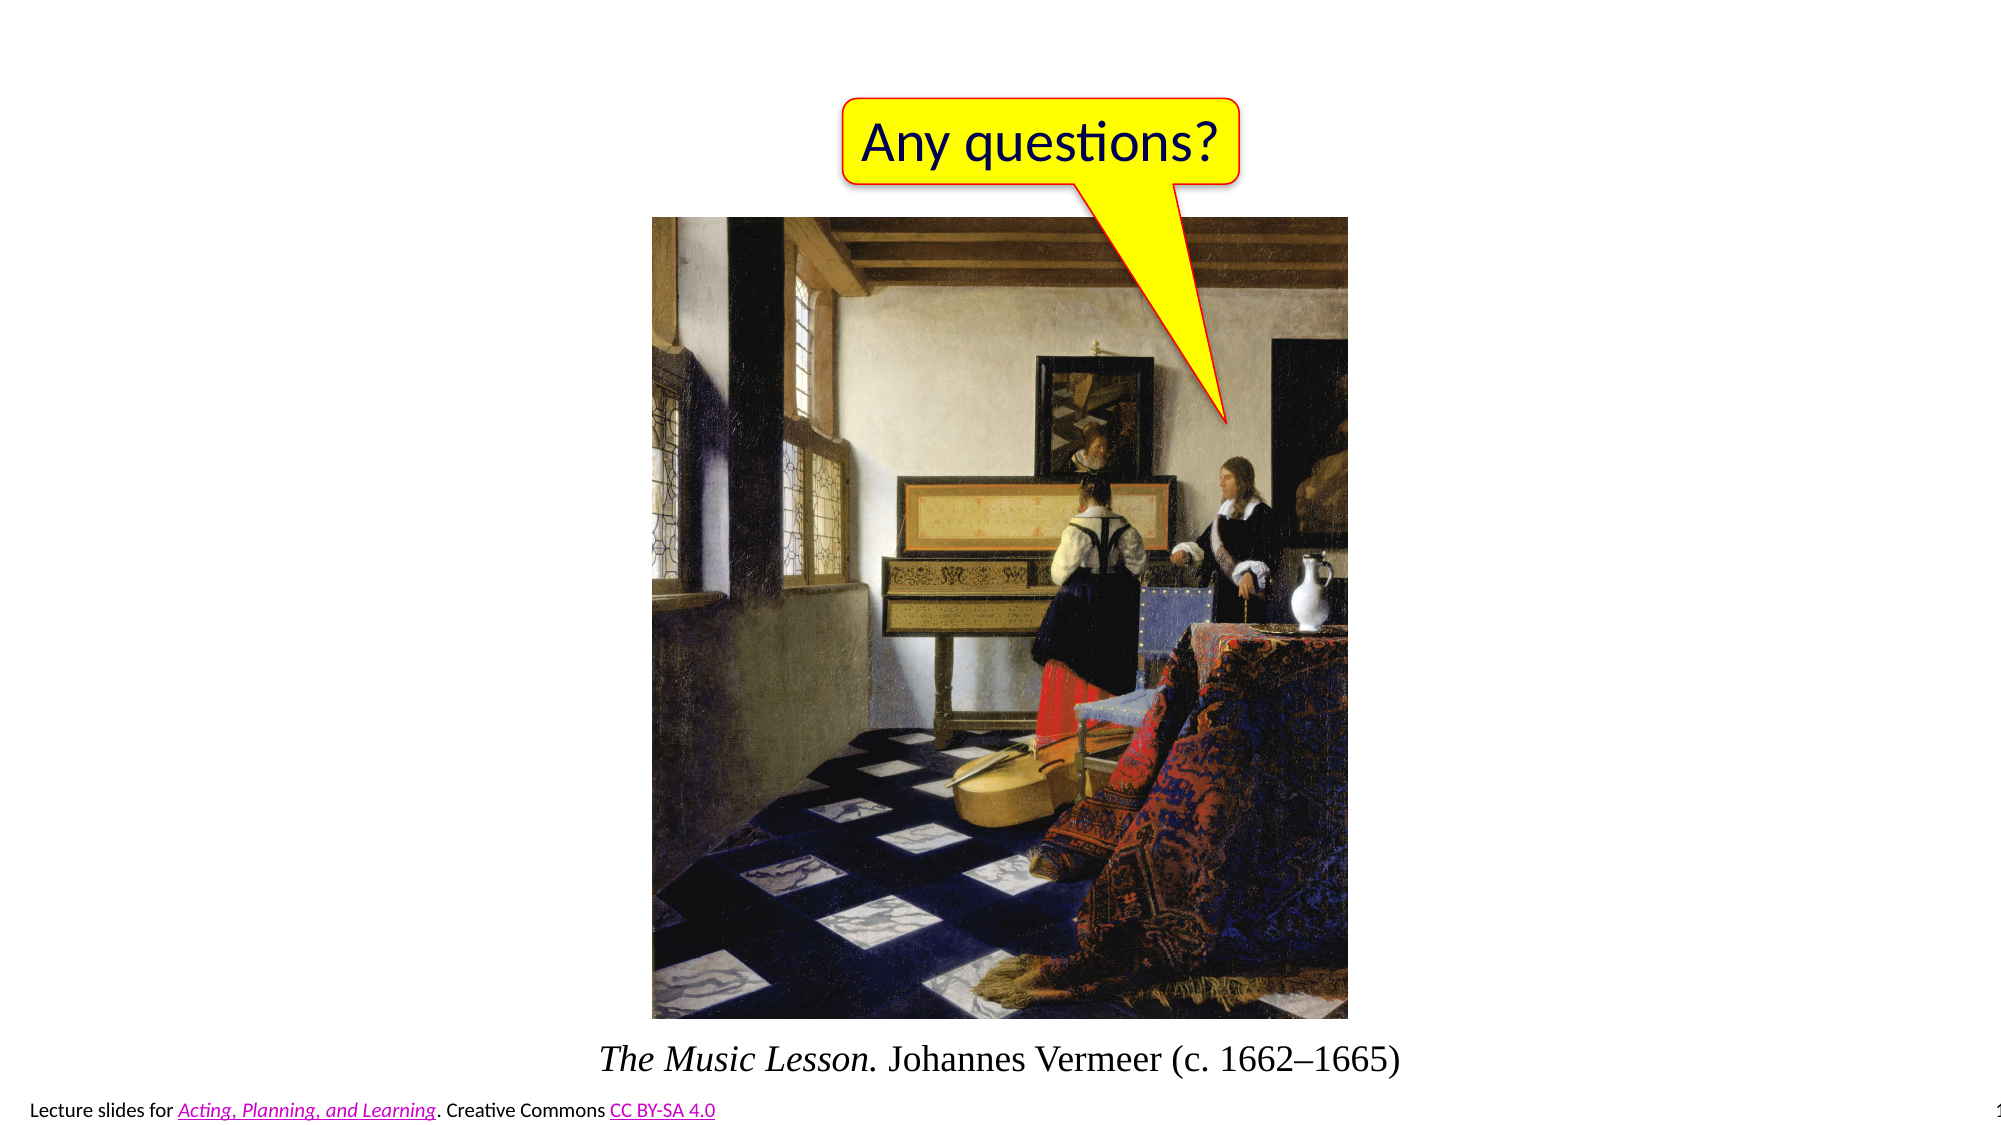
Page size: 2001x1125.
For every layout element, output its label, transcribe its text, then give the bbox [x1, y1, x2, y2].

picture [651, 216, 1349, 1019]
text_box Any questions? [841, 97, 1240, 215]
text_box The Music Lesson. Johannes Vermeer (c. 1662–1665) [583, 1027, 1417, 1087]
